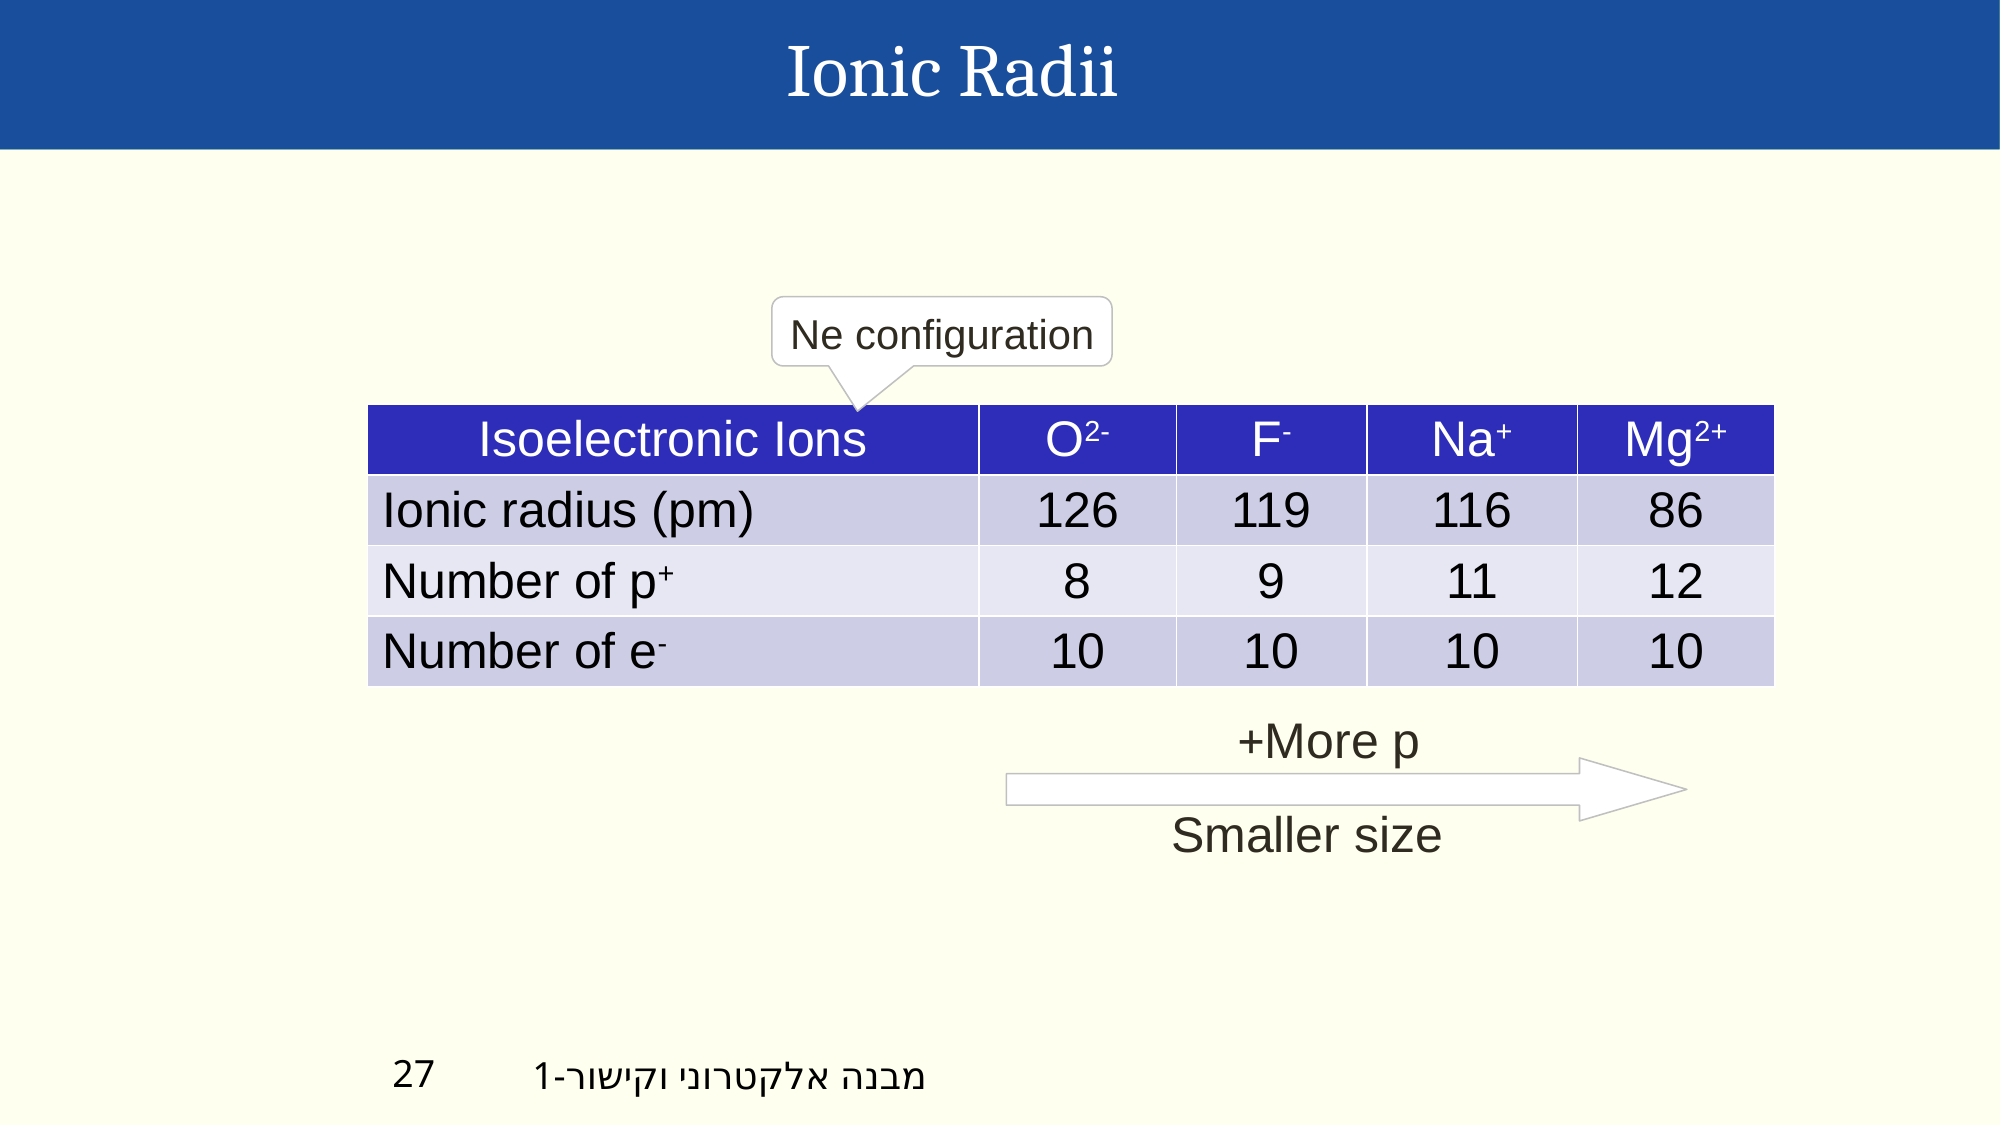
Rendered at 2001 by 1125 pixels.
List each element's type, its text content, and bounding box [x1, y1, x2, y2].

table_header Na+ [1368, 405, 1577, 474]
footer מבנה אלקטרוני וקישור-1 [266, 1044, 942, 1105]
table_cell Number of p+ [368, 546, 978, 615]
table_cell Ionic radius (pm) [368, 476, 978, 545]
table_cell 119 [1177, 476, 1366, 545]
table_cell 10 [1177, 617, 1366, 686]
table_header Isoelectronic Ions [368, 405, 978, 474]
table_cell Number of e- [368, 617, 978, 686]
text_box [1006, 700, 1688, 872]
slide_number 27 [0, 1042, 450, 1103]
table_cell 10 [1368, 617, 1577, 686]
table_cell 126 [980, 476, 1176, 545]
text_box Ne configuration [771, 296, 1113, 412]
table_cell 10 [1578, 617, 1774, 686]
table_cell 10 [980, 617, 1176, 686]
table_header Mg2+ [1578, 405, 1774, 474]
table_header F- [1177, 405, 1366, 474]
text_box Ionic Radii [771, 13, 2000, 148]
table_cell 9 [1177, 546, 1366, 615]
table_header O2- [980, 405, 1176, 474]
table_cell 12 [1578, 546, 1774, 615]
table_cell 8 [980, 546, 1176, 615]
table_cell 86 [1578, 476, 1774, 545]
table_cell 11 [1368, 546, 1577, 615]
table_cell 116 [1368, 476, 1577, 545]
